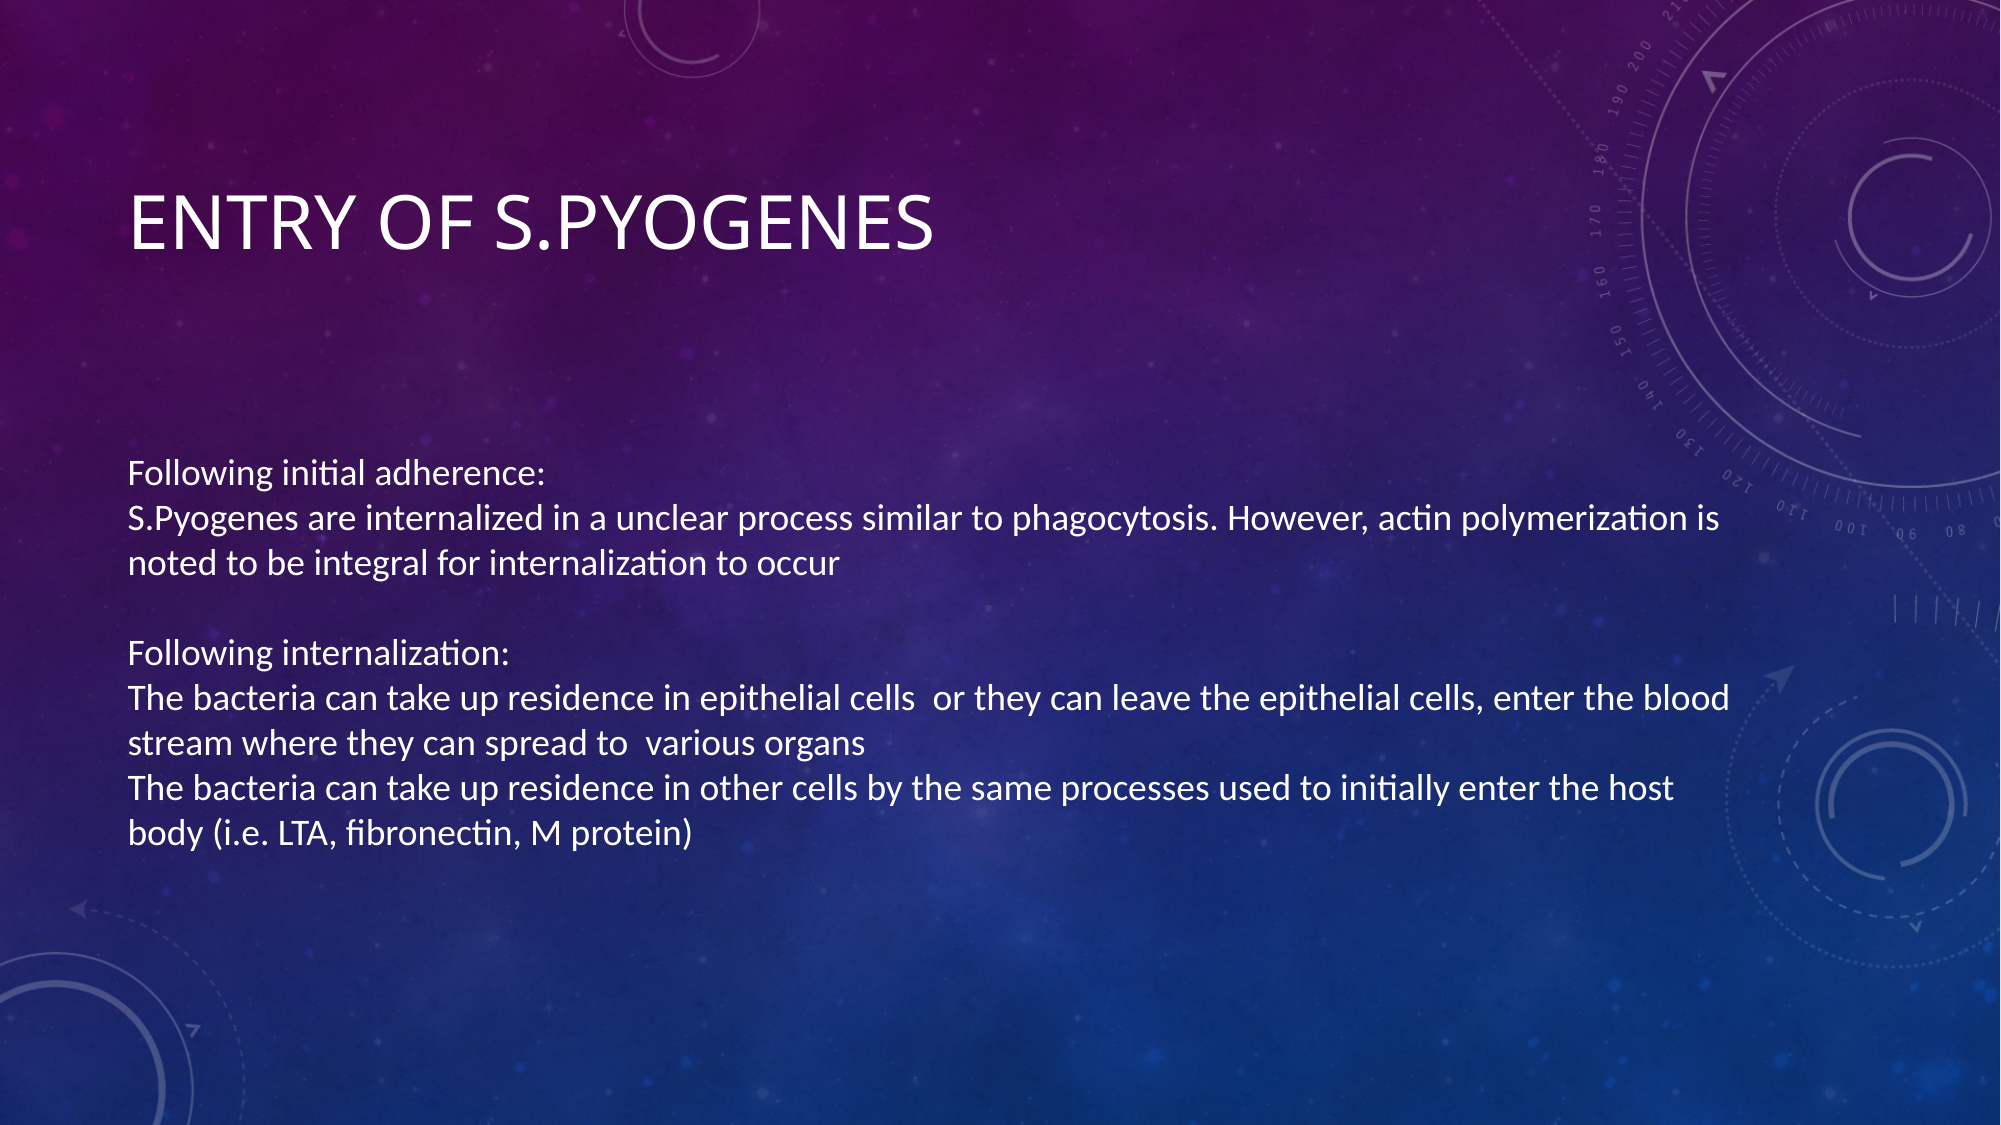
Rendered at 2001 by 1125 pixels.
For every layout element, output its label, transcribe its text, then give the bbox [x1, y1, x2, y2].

picture [0, 0, 2001, 1125]
list Following initial adherence: S.Pyogenes are internalized in a unclear process similar to phagocytosis. However, actin polymerization is noted to be integral for internalization to occur Following internalization: The bacteria can take up residence in epithelial cells or they can leave the epithelial cells, enter the blood stream where they can spread to various organs The bacteria can take up residence in other cells by the same processes used to initially enter the host body (i.e. LTA, fibronectin, M protein) [112, 351, 1775, 950]
title Entry of S.PYOGENES [112, 99, 1775, 339]
